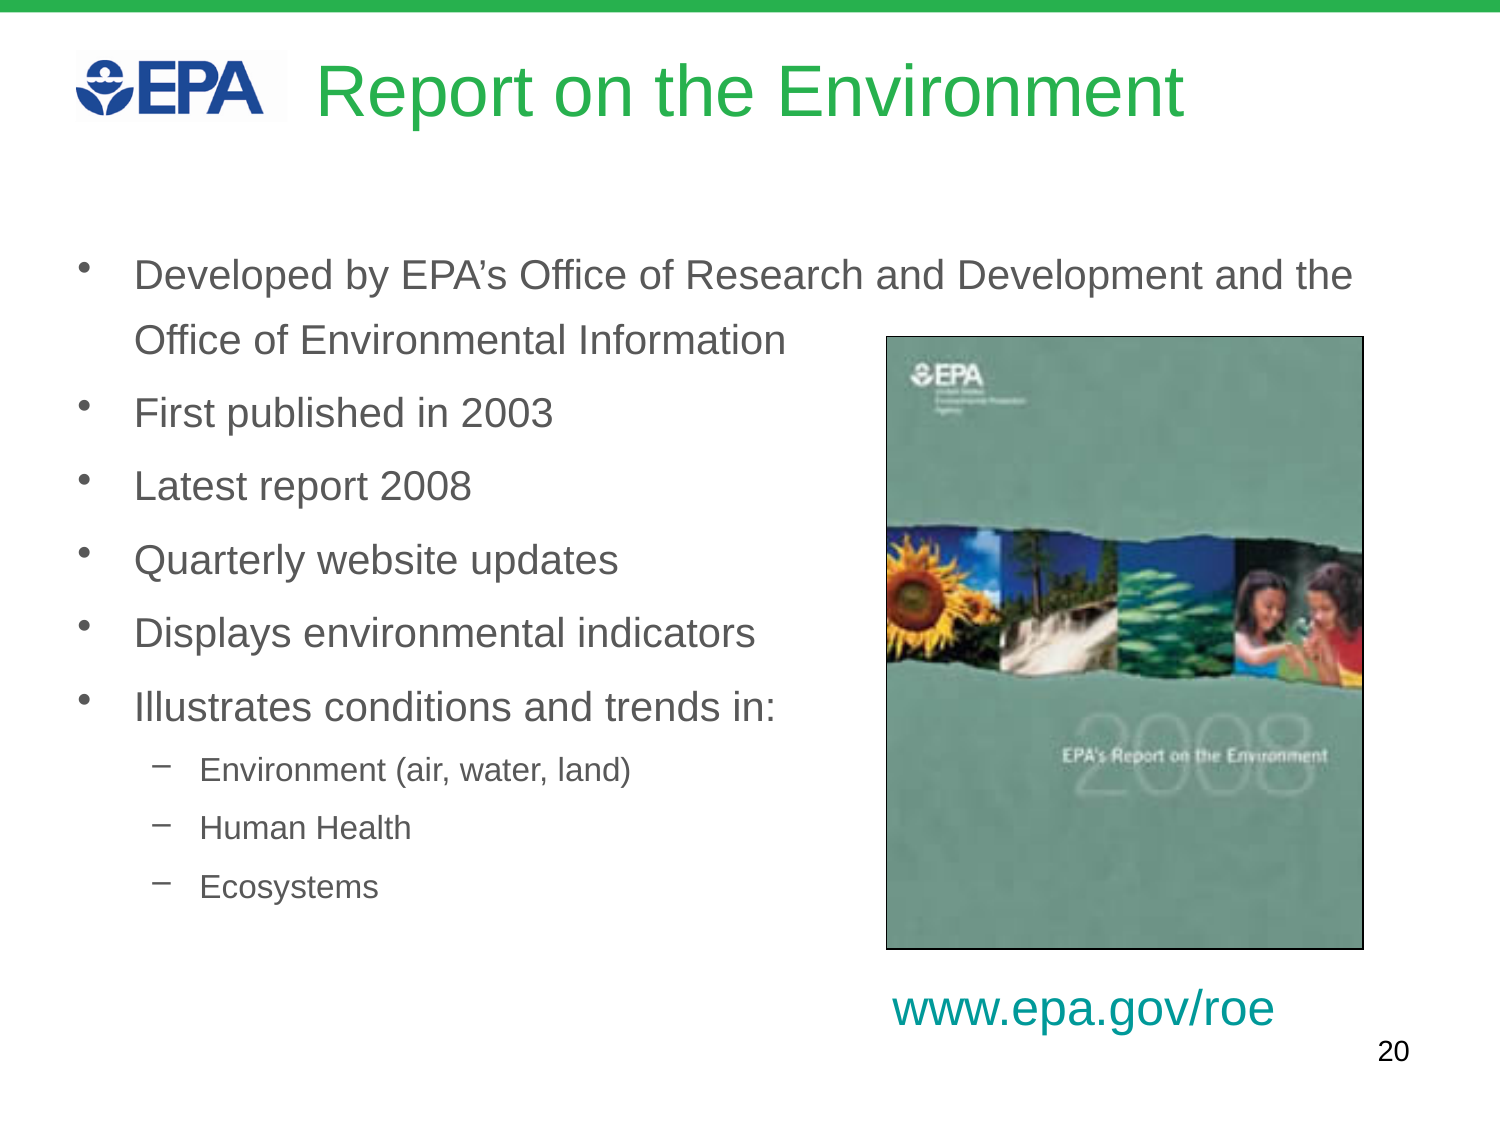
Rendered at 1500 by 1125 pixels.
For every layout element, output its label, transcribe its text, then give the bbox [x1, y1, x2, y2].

list Developed by EPA’s Office of Research and Development and the Office of Environmental Information First published in 2003 Latest report 2008 Quarterly website updates Displays environmental indicators Illustrates conditions and trends in: Environment (air, water, land) Human Health Ecosystems [62, 224, 1413, 938]
picture [75, 50, 288, 122]
slide_number 20 [1074, 1024, 1426, 1103]
picture [887, 337, 1363, 949]
title Report on the Environment [299, 49, 1426, 176]
text_box www.epa.gov/roe [877, 949, 1291, 1043]
